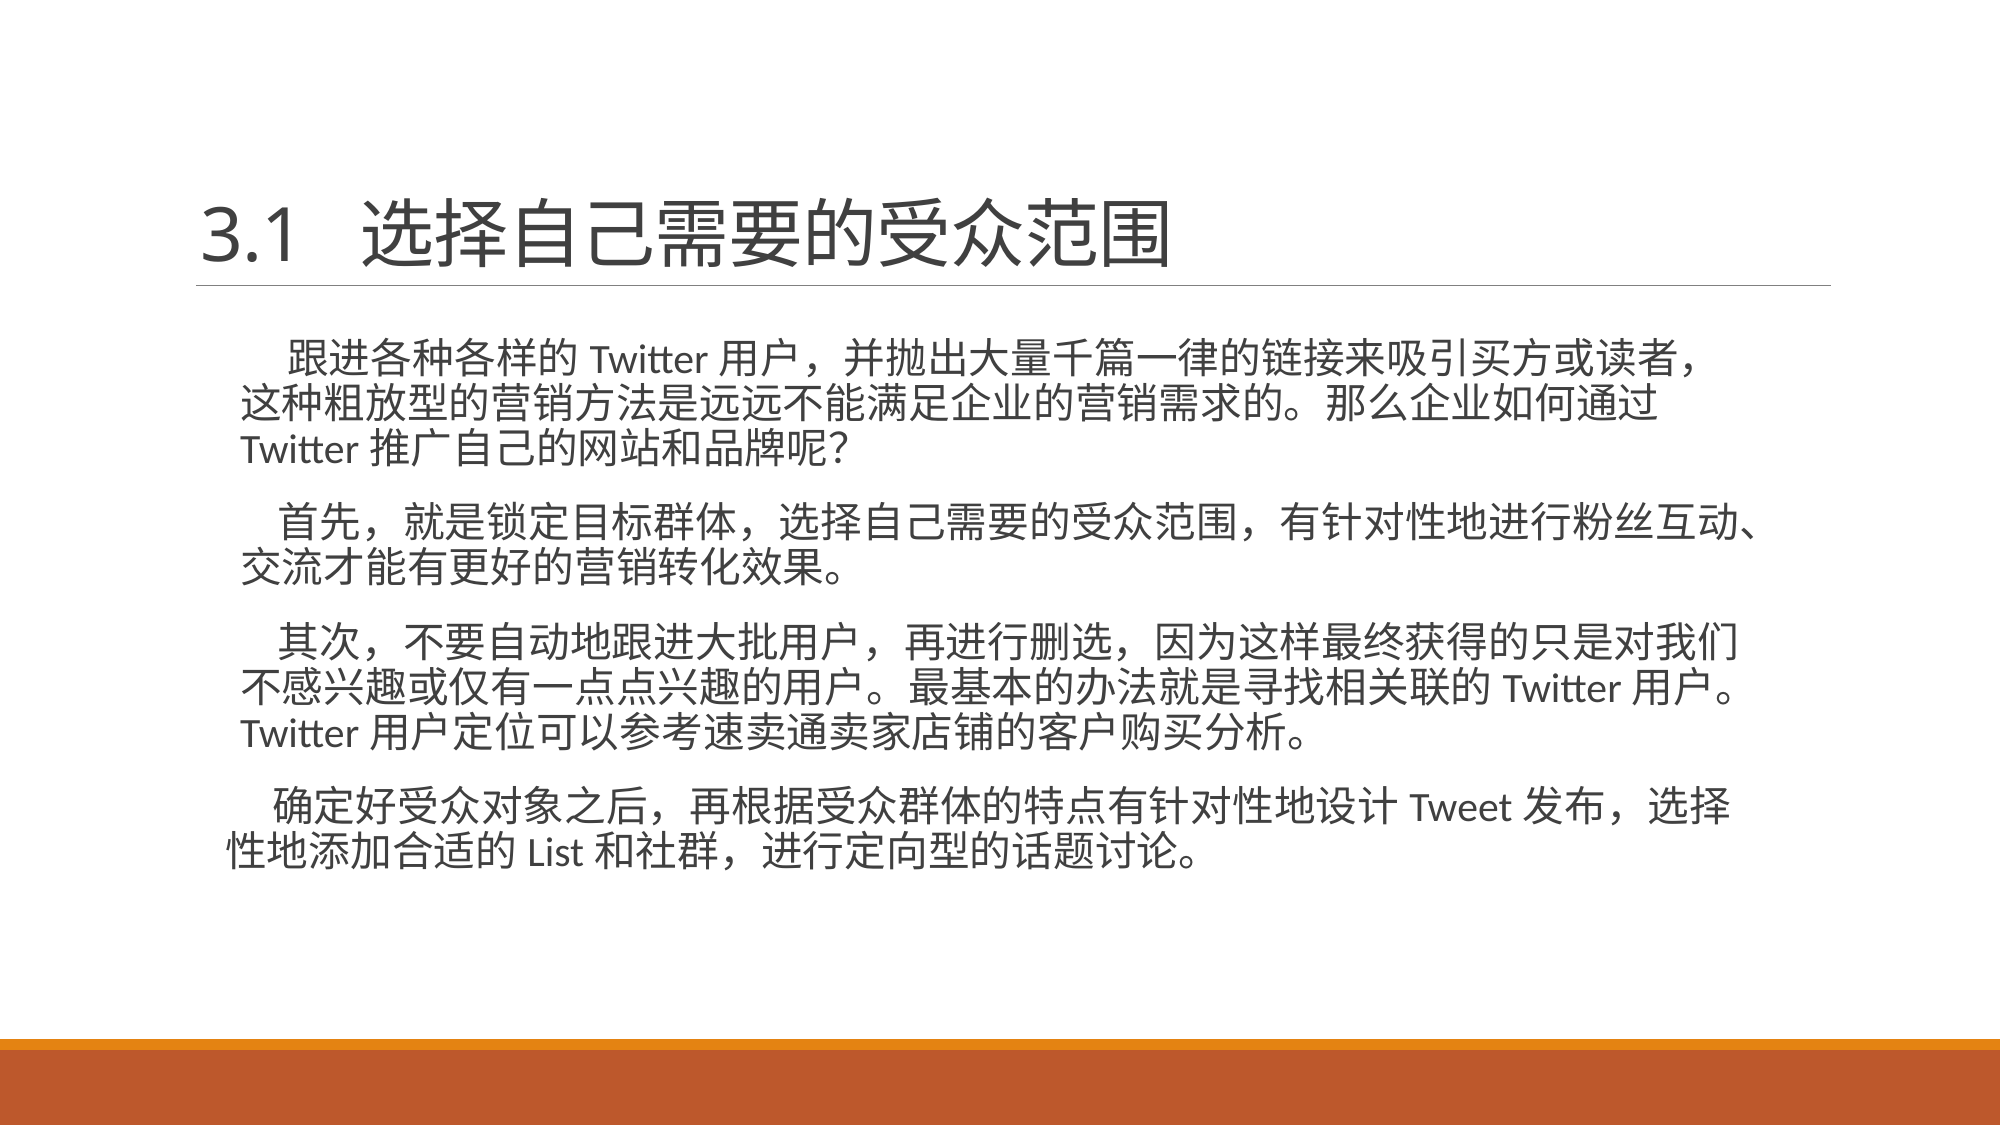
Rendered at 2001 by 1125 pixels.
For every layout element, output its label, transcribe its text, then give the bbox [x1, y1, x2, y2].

list 跟进各种各样的Twitter用户，并抛出大量千篇一律的链接来吸引买方或读者，这种粗放型的营销方法是远远不能满足企业的营销需求的。那么企业如何通过Twitter推广自己的网站和品牌呢？ 首先，就是锁定目标群体，选择自己需要的受众范围，有针对性地进行粉丝互动、交流才能有更好的营销转化效果。 其次，不要自动地跟进大批用户，再进行删选，因为这样最终获得的只是对我们不感兴趣或仅有一点点兴趣的用户。最基本的办法就是寻找相关联的Twitter用户。Twitter用户定位可以参考速卖通卖家店铺的客户购买分析。 确定好受众对象之后，再根据受众群体的特点有针对性地设计Tweet发布，选择性地添加合适的List和社群，进行定向型的话题讨论。 [225, 330, 1760, 1010]
title 3.1 选择自己需要的受众范围 [185, 46, 1836, 285]
